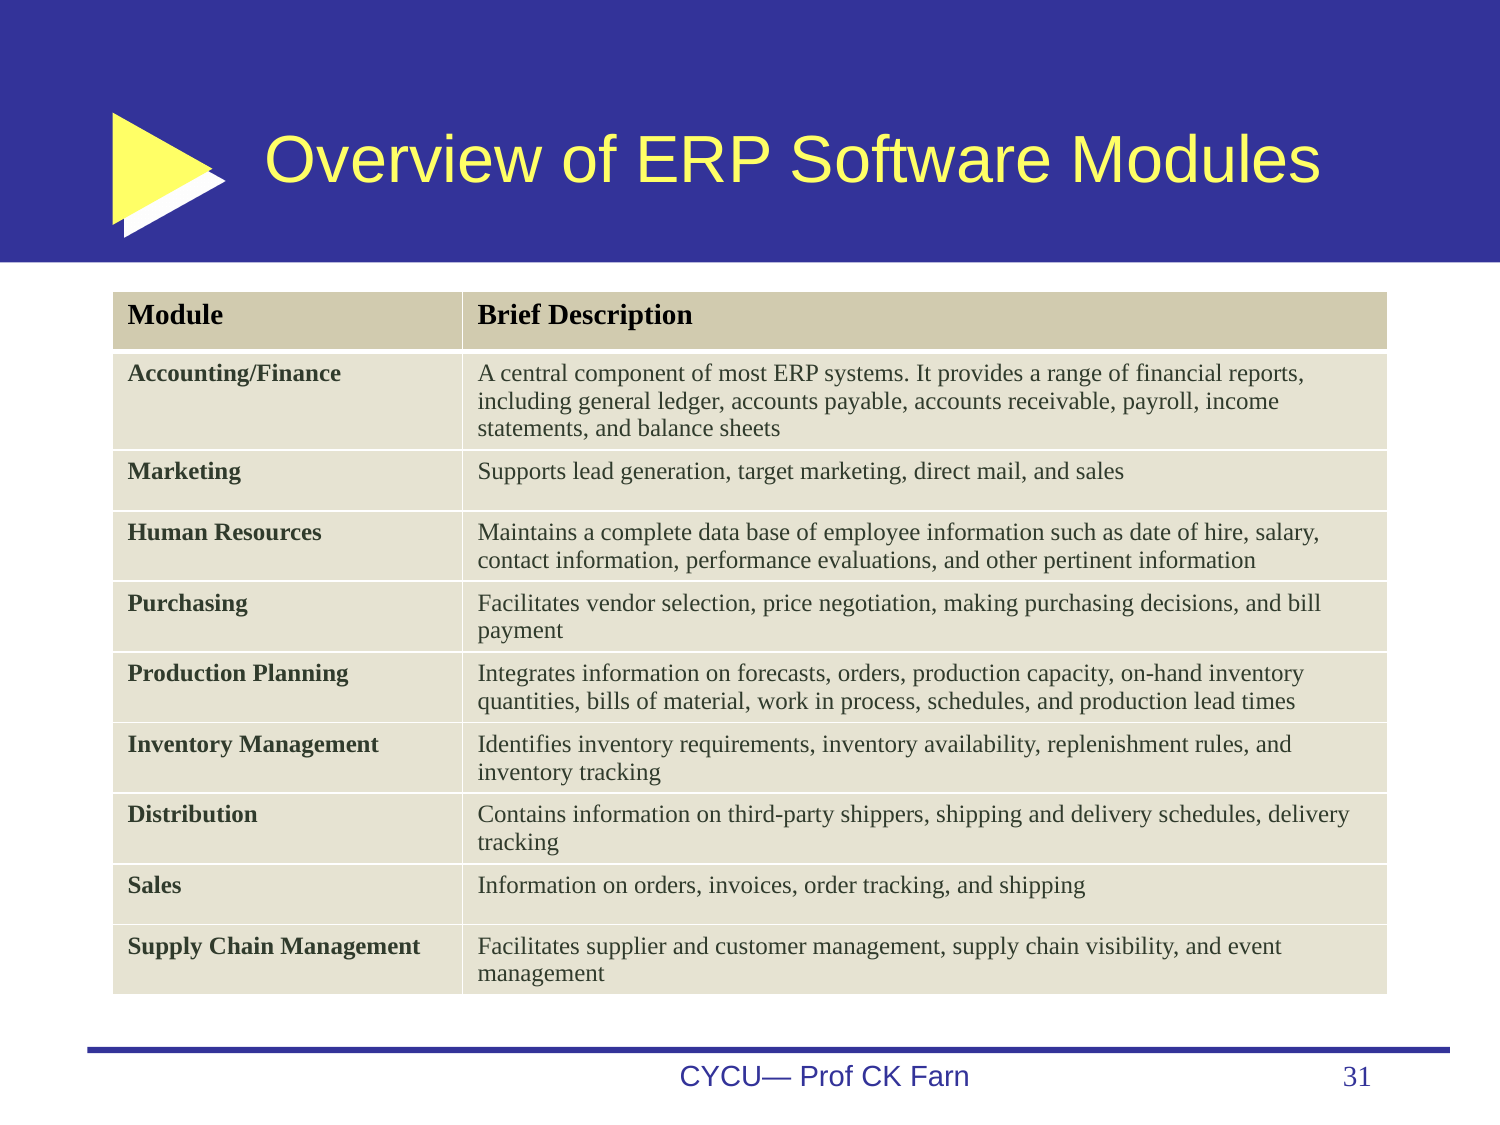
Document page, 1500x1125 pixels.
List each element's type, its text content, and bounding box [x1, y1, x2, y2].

table_cell Purchasing [113, 582, 462, 651]
table_cell Integrates information on forecasts, orders, production capacity, on-hand inventory quantities, bills of material, work in process, schedules, and production lead times [463, 653, 1387, 722]
table_cell A central component of most ERP systems. It provides a range of financial reports, including general ledger, accounts payable, accounts receivable, payroll, income statements, and balance sheets [463, 354, 1387, 449]
table_cell Supports lead generation, target marketing, direct mail, and sales [463, 451, 1387, 510]
footer CYCU— Prof CK Farn [587, 1050, 1063, 1125]
table_cell Distribution [113, 794, 462, 863]
slide_number 31 [1074, 1050, 1388, 1125]
table_cell Sales [113, 865, 462, 924]
table_cell Facilitates supplier and customer management, supply chain visibility, and event management [463, 925, 1387, 994]
title Overview of ERP Software Modules [249, 62, 1388, 250]
table_cell Supply Chain Management [113, 925, 462, 994]
table_cell Human Resources [113, 512, 462, 580]
table_cell Contains information on third-party shippers, shipping and delivery schedules, delivery tracking [463, 794, 1387, 863]
table_cell Inventory Management [113, 723, 462, 792]
table_cell Facilitates vendor selection, price negotiation, making purchasing decisions, and bill payment [463, 582, 1387, 651]
table_cell Production Planning [113, 653, 462, 722]
table_cell Maintains a complete data base of employee information such as date of hire, salary, contact information, performance evaluations, and other pertinent information [463, 512, 1387, 580]
table_cell Information on orders, invoices, order tracking, and shipping [463, 865, 1387, 924]
table_cell Identifies inventory requirements, inventory availability, replenishment rules, and inventory tracking [463, 723, 1387, 792]
table_header Module [113, 292, 462, 349]
table_header Brief Description [463, 292, 1387, 349]
table_cell Accounting/Finance [113, 354, 462, 449]
table_cell Marketing [113, 451, 462, 510]
